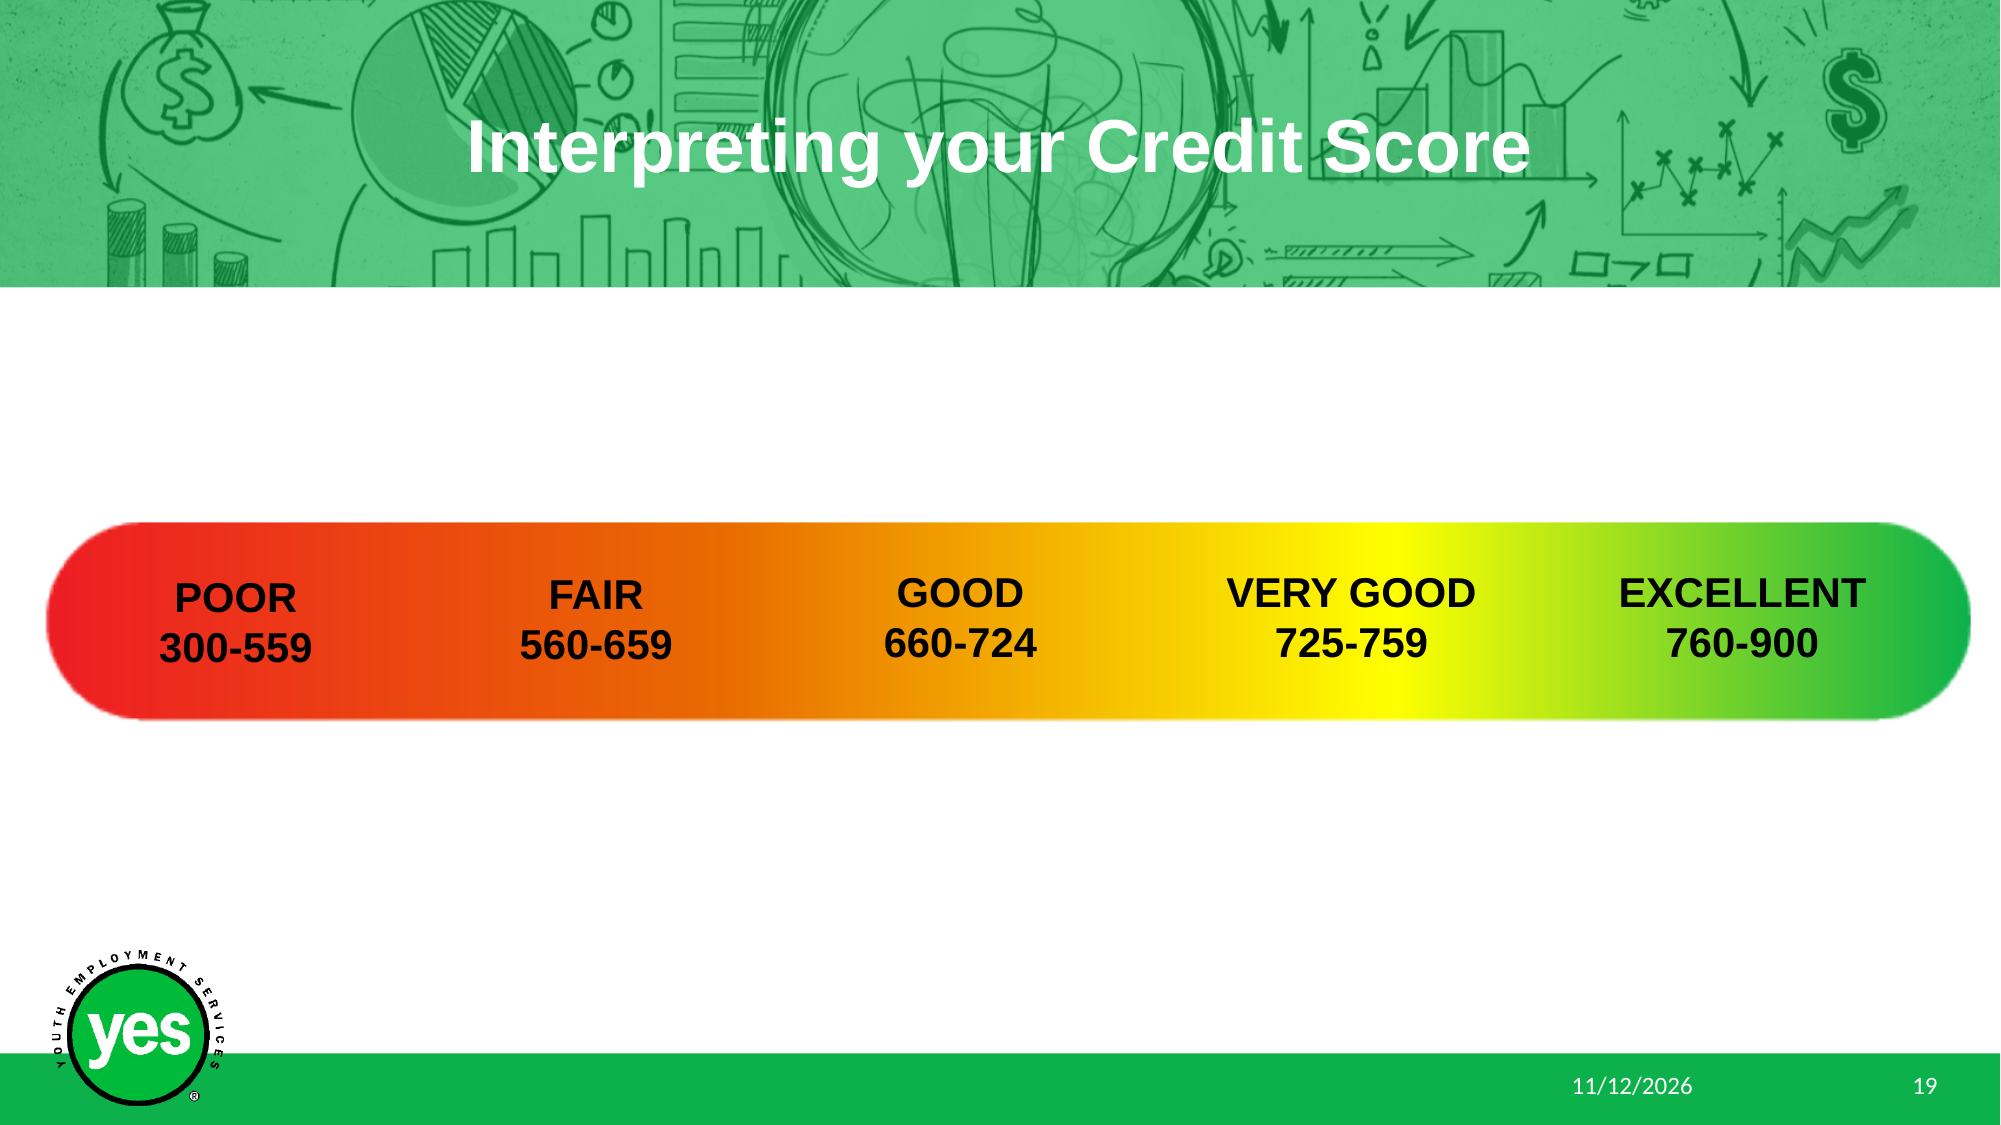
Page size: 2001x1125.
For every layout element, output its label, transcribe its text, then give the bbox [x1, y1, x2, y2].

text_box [45, 521, 1971, 722]
slide_number 19 [1876, 1054, 1974, 1115]
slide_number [1407, 1054, 1858, 1115]
picture [52, 949, 224, 1106]
picture [0, 0, 2000, 287]
